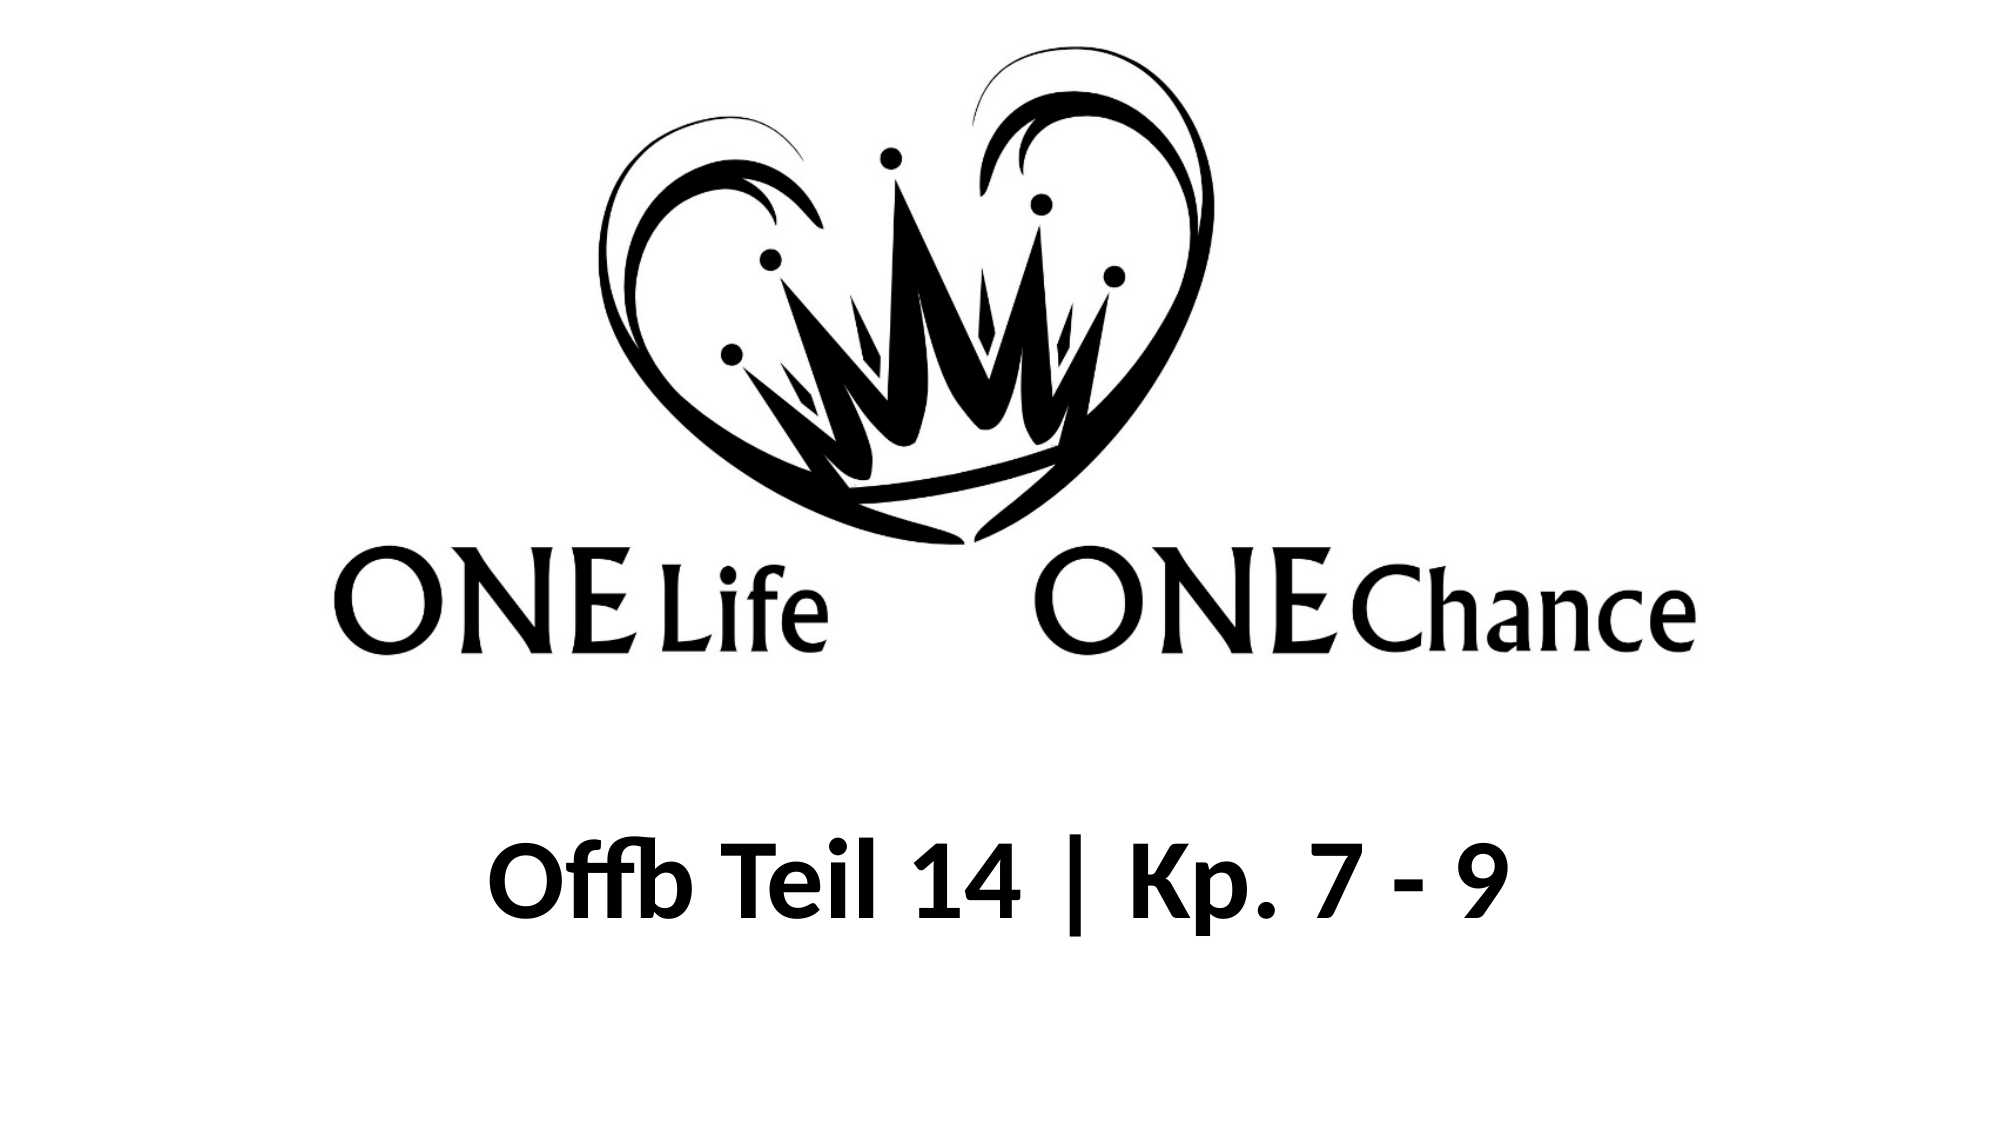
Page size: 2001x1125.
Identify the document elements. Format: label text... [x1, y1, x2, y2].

text_box Offb Teil 14 | Kp. 7 - 9 [472, 874, 1527, 949]
picture [156, 0, 1884, 874]
